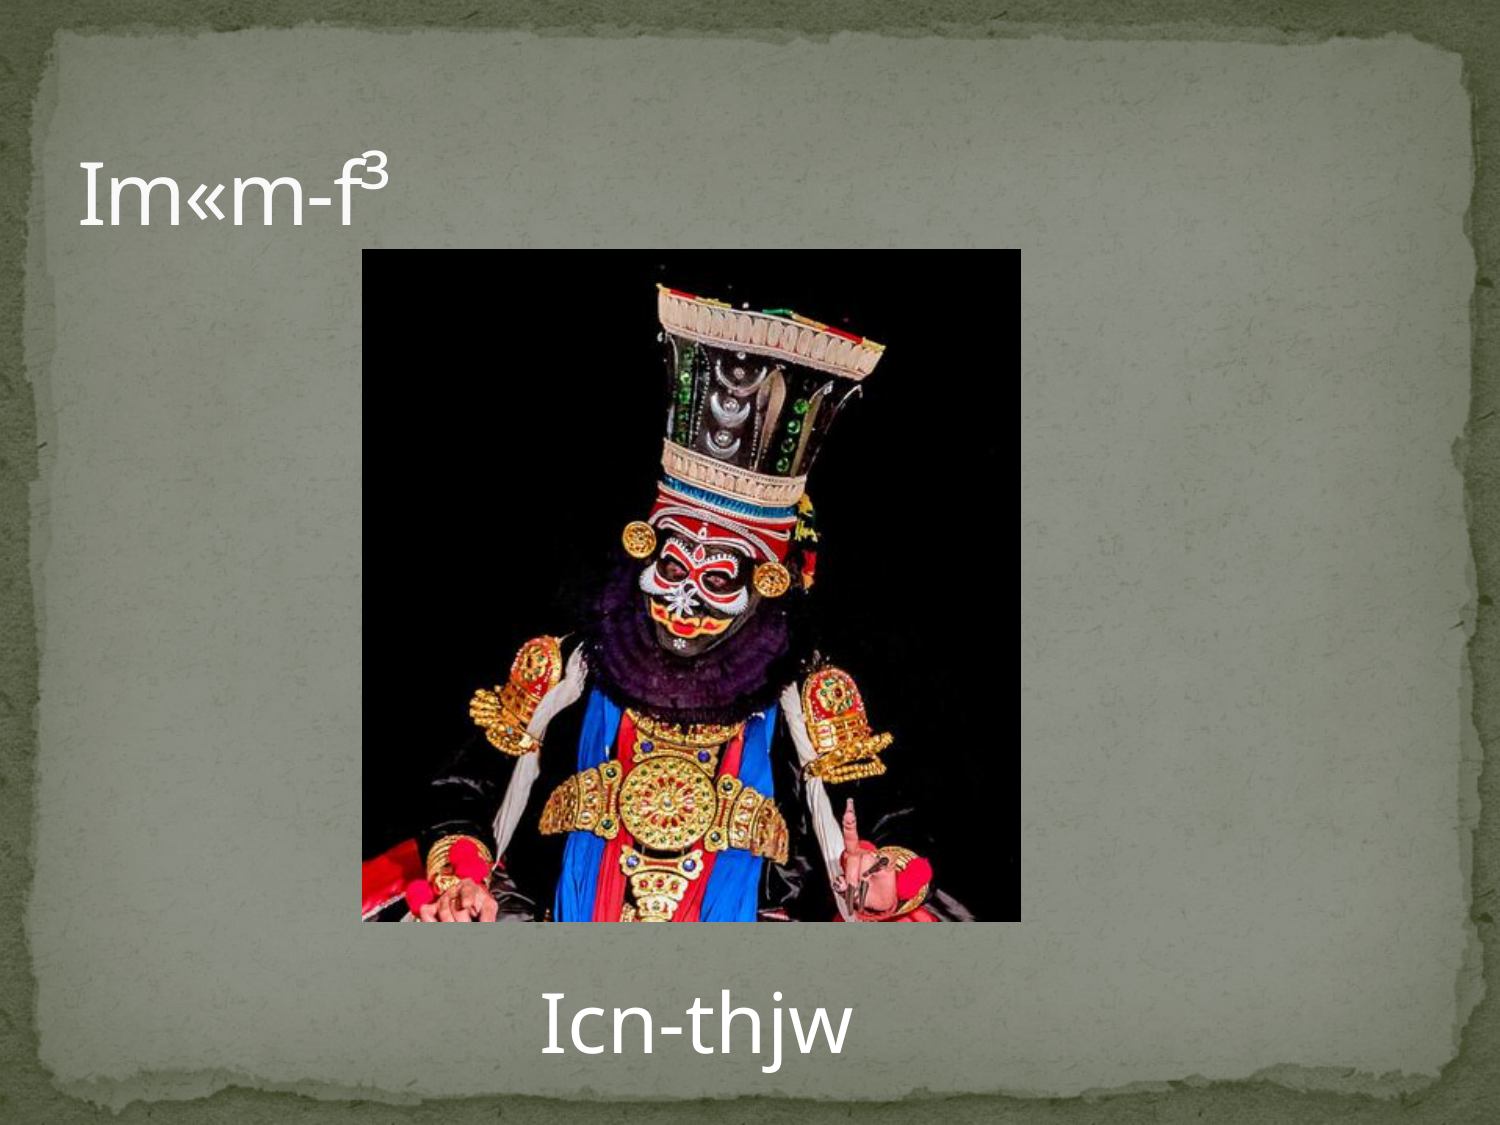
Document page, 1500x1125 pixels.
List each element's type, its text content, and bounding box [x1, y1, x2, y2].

picture [362, 251, 1021, 922]
text_box Icn-thjw [524, 962, 870, 1078]
title Im«m-f³ [62, 49, 1413, 251]
